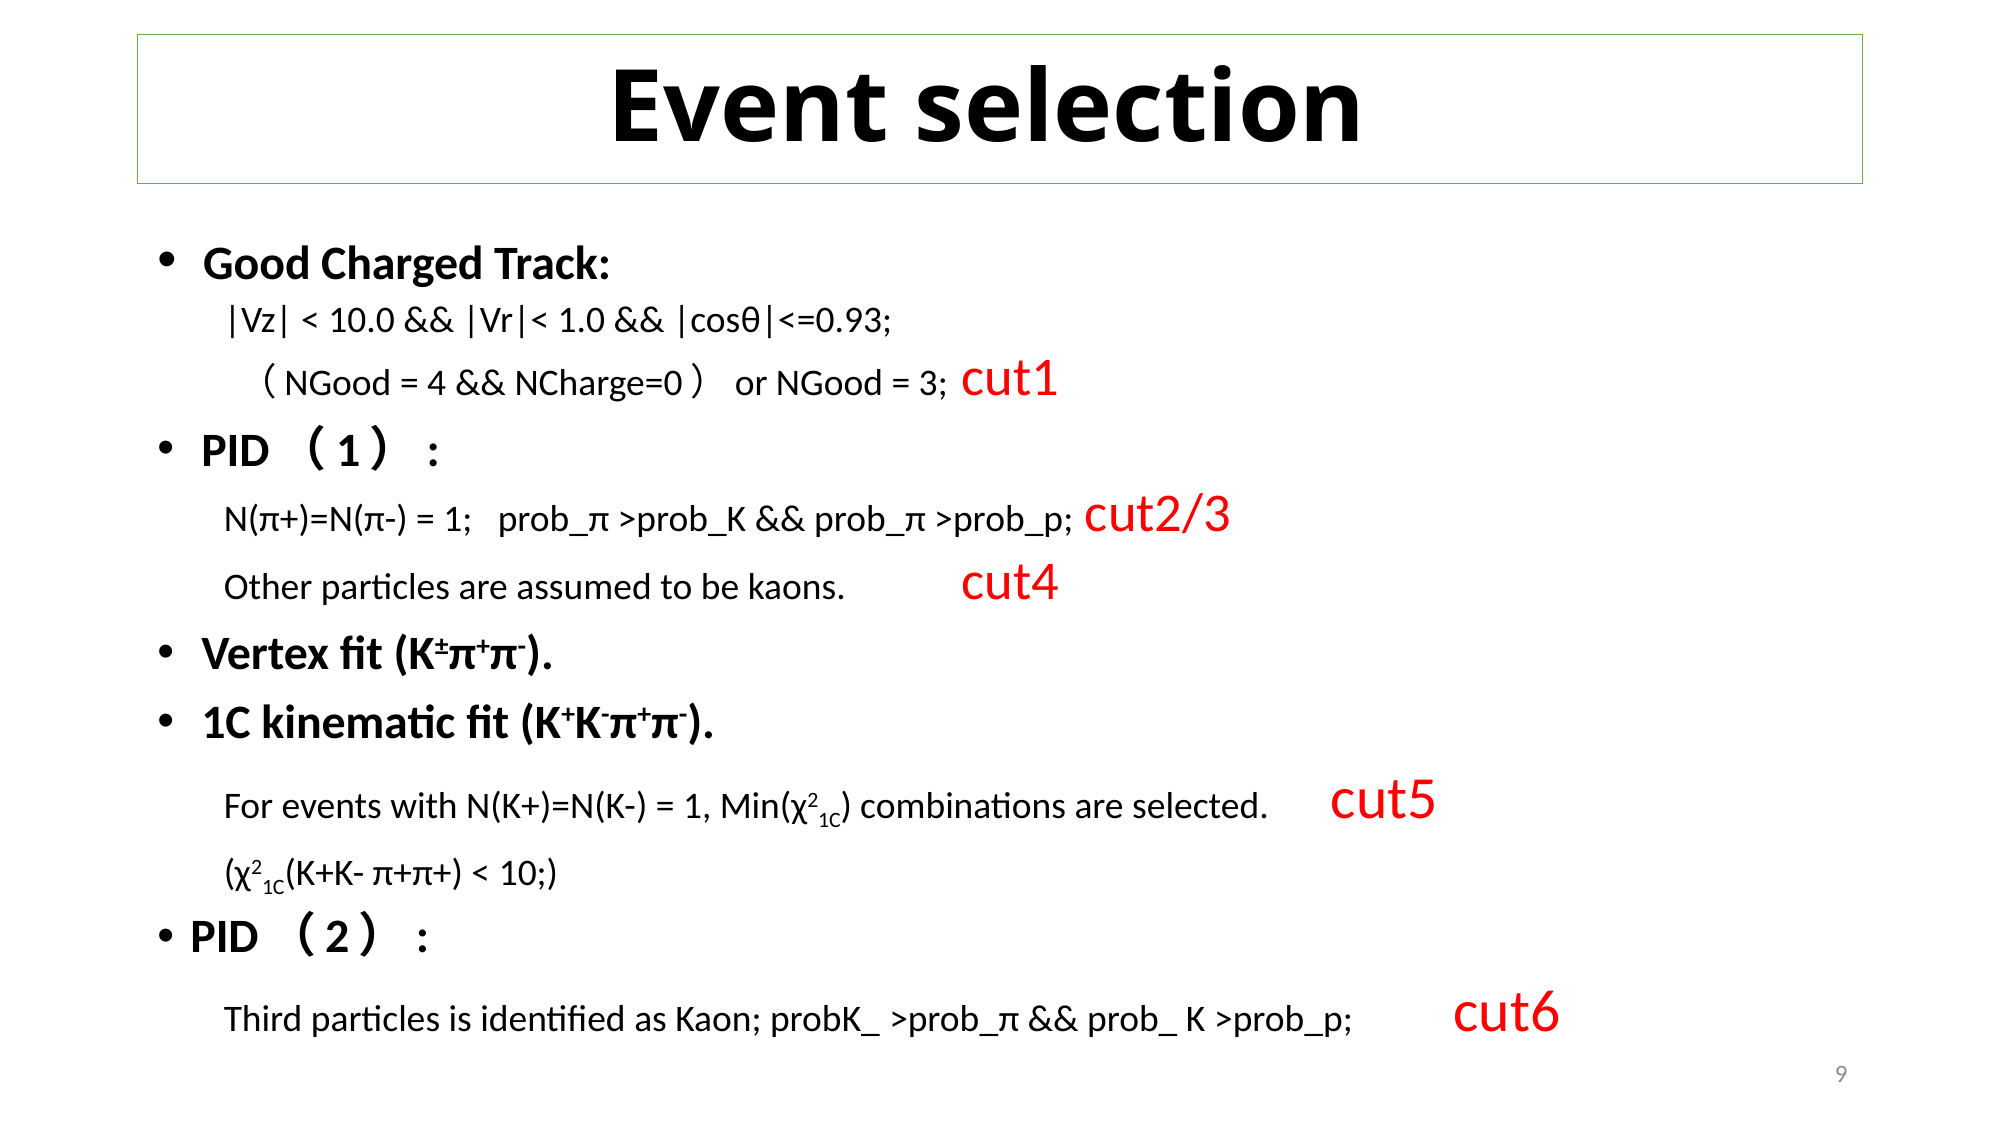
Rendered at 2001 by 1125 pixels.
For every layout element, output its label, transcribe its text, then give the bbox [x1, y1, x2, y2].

list Good Charged Track: |Vz| < 10.0 && |Vr|< 1.0 && |cosθ|<=0.93; （NGood = 4 && NCharge=0）or NGood = 3; cut1 PID（1）: N(π+)=N(π-) = 1; prob_π >prob_K && prob_π >prob_p; cut2/3 Other particles are assumed to be kaons. cut4 Vertex fit (K±π+π-). 1C kinematic fit (K+K-π+π-). For events with N(K+)=N(K-) = 1, Min(χ21C) combinations are selected. cut5 (χ21C(K+K- π+π+) < 10;) PID（2）: Third particles is identified as Kaon; probK_ >prob_π && prob_ K >prob_p; cut6 [142, 224, 1868, 1058]
title Event selection [137, 34, 1863, 184]
slide_number 9 [1412, 1042, 1863, 1103]
